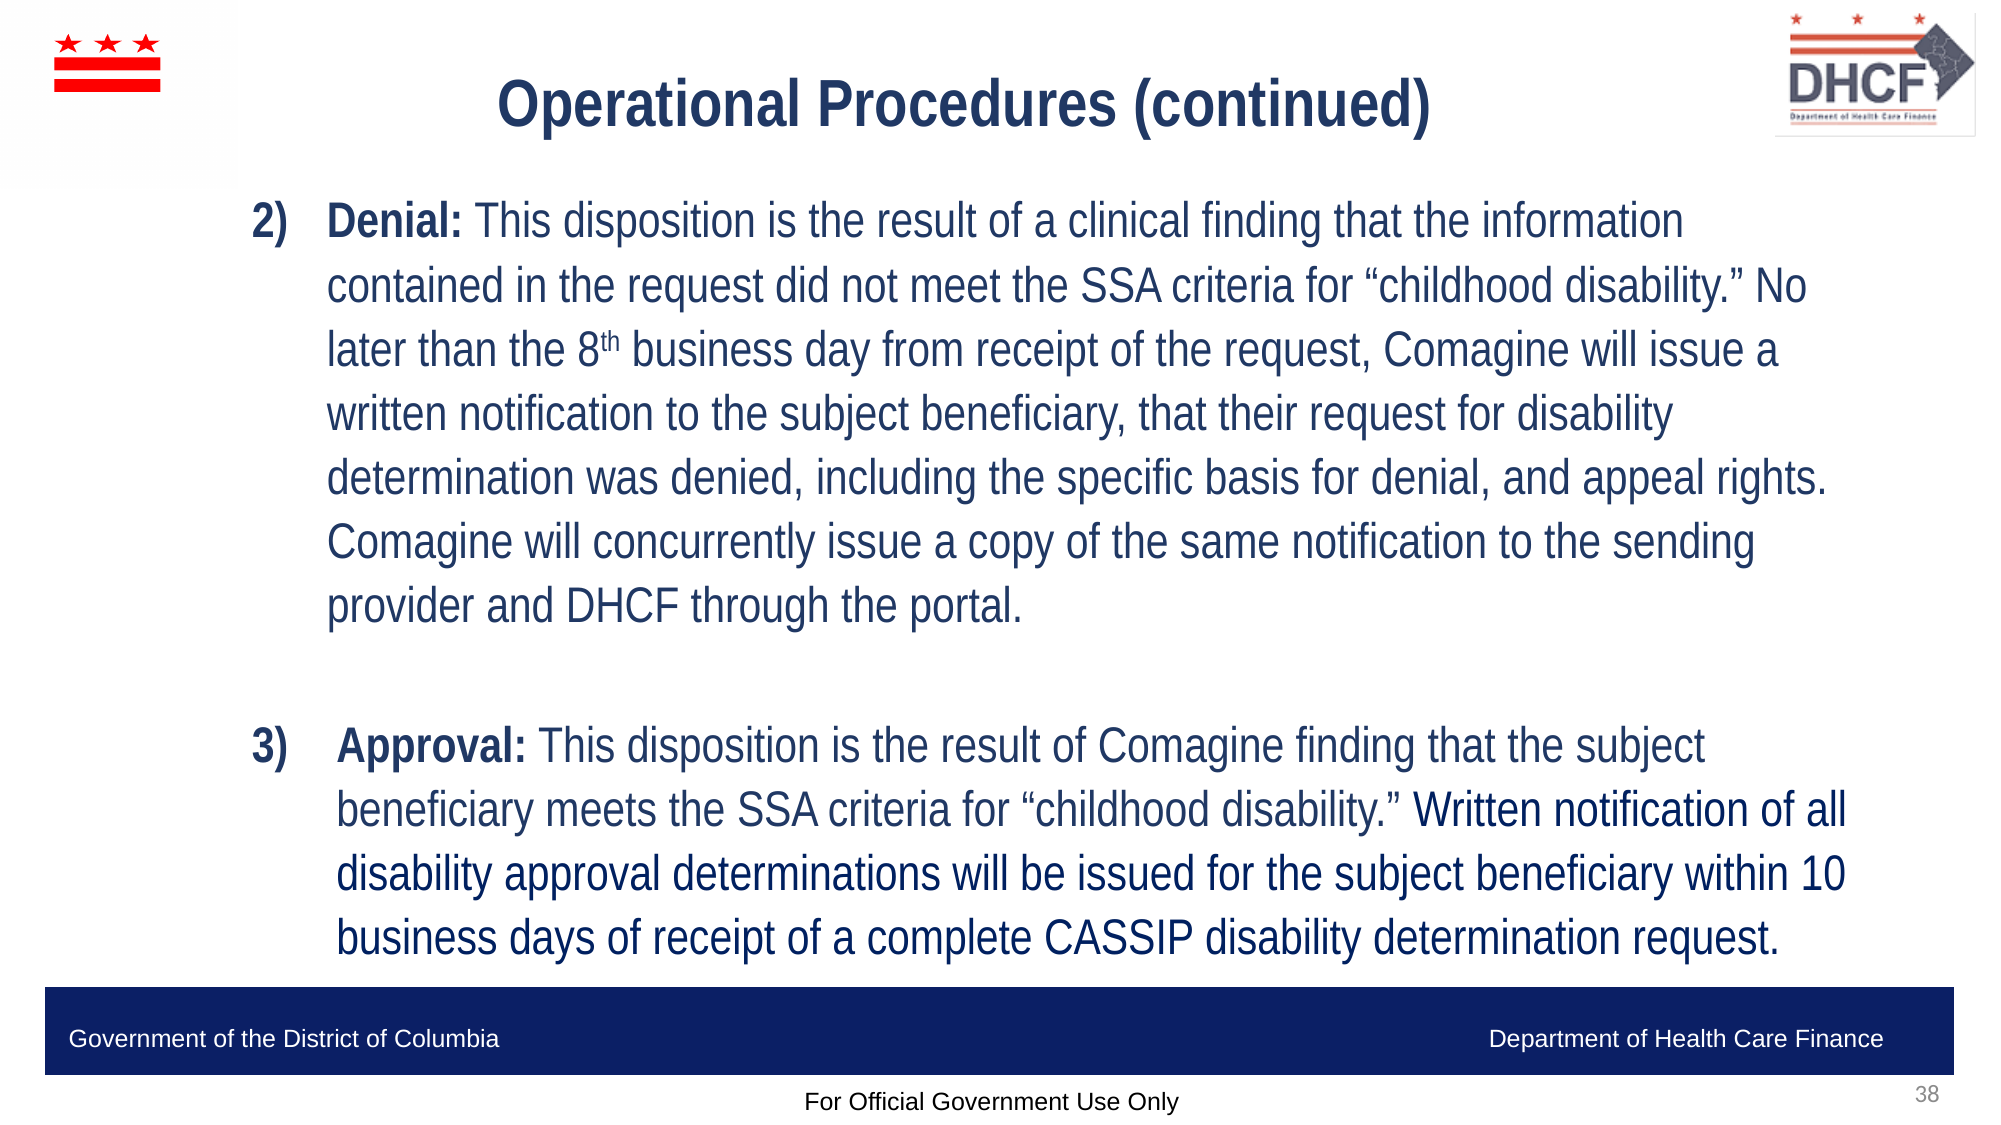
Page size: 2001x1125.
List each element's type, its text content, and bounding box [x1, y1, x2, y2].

list Denial: This disposition is the result of a clinical finding that the information contained in the request did not meet the SSA criteria for “childhood disability.” No later than the 8th business day from receipt of the request, Comagine will issue a written notification to the subject beneficiary, that their request for disability determination was denied, including the specific basis for denial, and appeal rights. Comagine will concurrently issue a copy of the same notification to the sending provider and DHCF through the portal. Approval: This disposition is the result of Comagine finding that the subject beneficiary meets the SSA criteria for “childhood disability.” Written notification of all disability approval determinations will be issued for the subject beneficiary within 10 business days of receipt of a complete CASSIP disability determination request. [86, 176, 1876, 995]
picture [1774, 13, 1977, 138]
slide_number 38 [1505, 1062, 1956, 1123]
title Operational Procedures (continued) [188, 32, 1743, 177]
picture [0, 0, 238, 189]
picture [45, 987, 1954, 1075]
